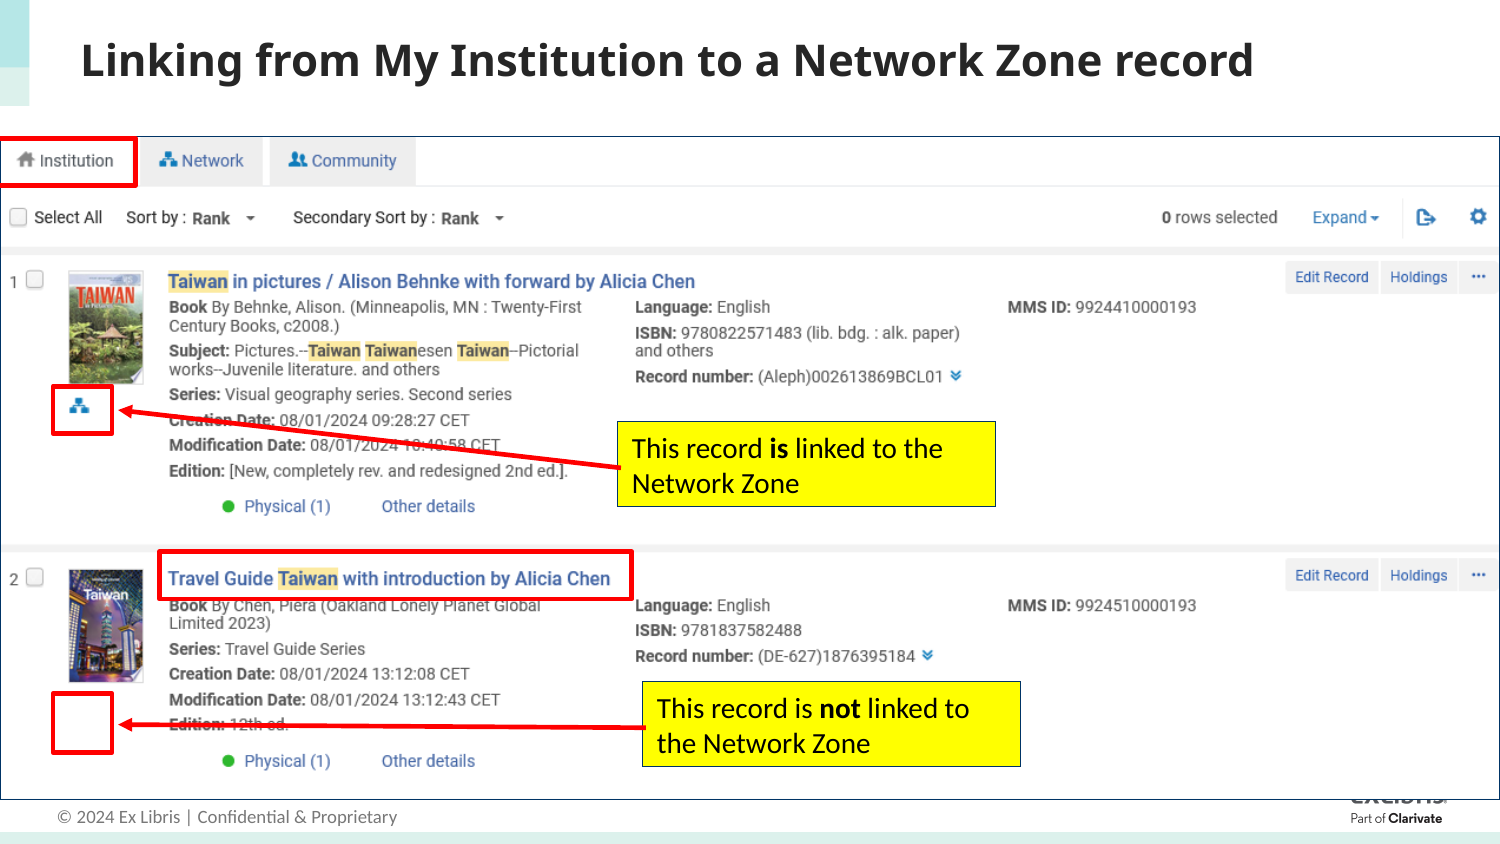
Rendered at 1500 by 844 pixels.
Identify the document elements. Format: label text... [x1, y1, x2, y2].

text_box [117, 409, 622, 469]
picture [0, 136, 1500, 823]
title Linking from My Institution to a Network Zone record [64, 11, 1447, 107]
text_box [117, 724, 647, 729]
